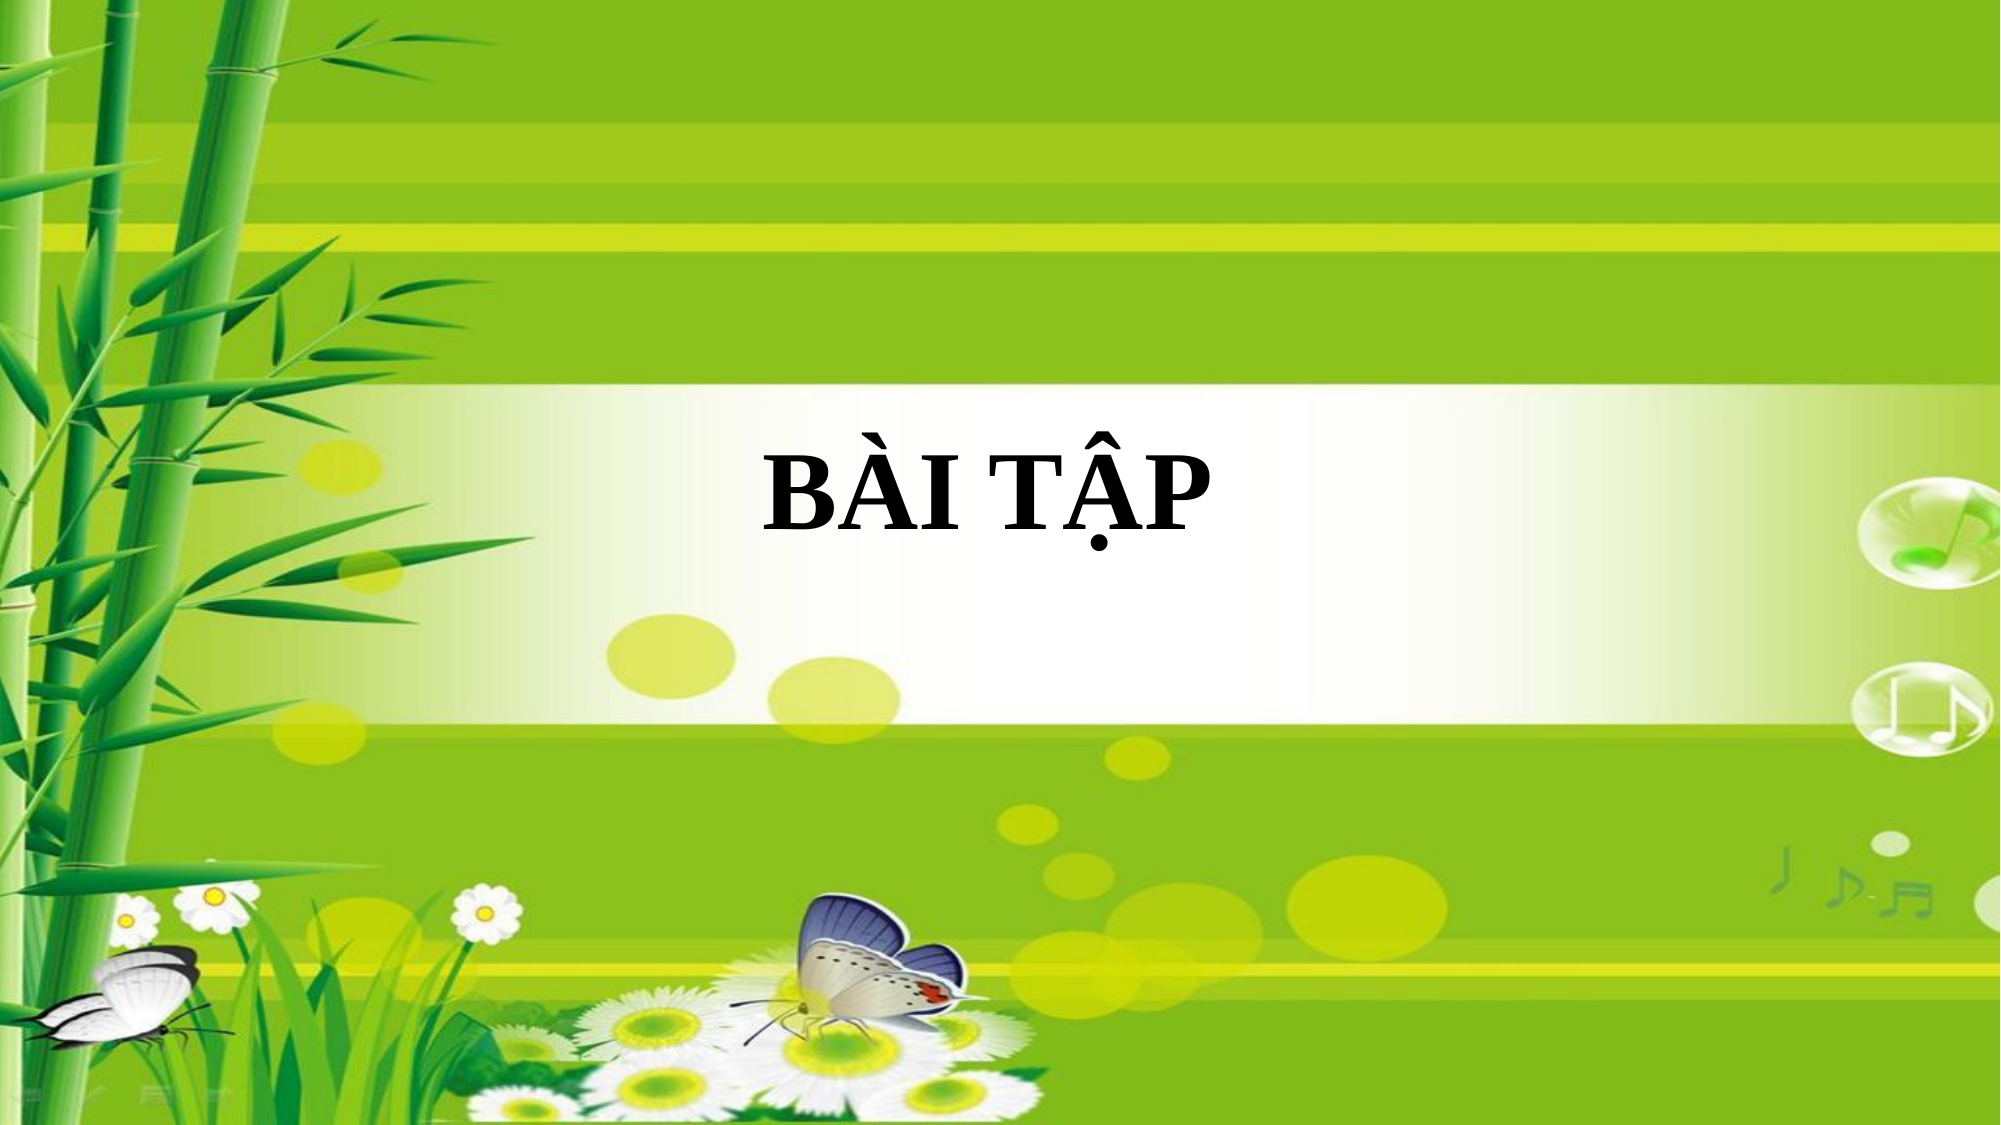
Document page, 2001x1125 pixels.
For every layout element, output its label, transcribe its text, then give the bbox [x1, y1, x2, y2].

text_box BÀI TẬP [662, 409, 1313, 560]
picture [0, 0, 2001, 1125]
